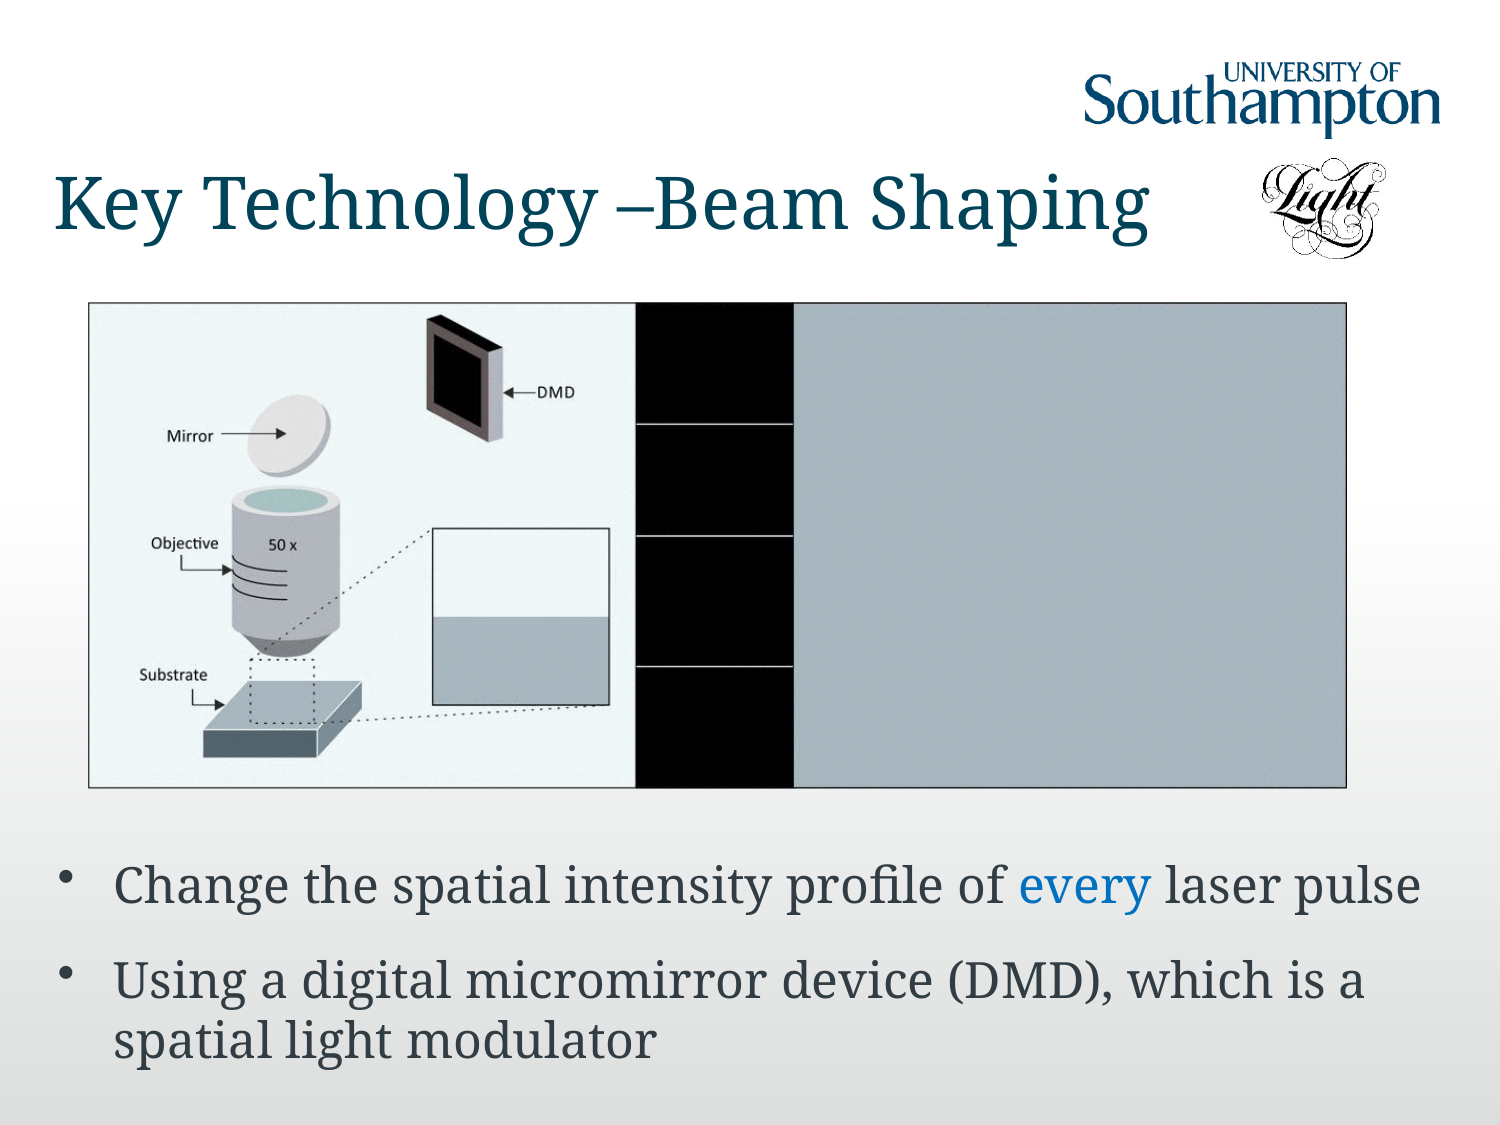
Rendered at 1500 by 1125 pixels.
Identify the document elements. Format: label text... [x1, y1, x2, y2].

text_box Change the spatial intensity profile of every laser pulse Using a digital micromirror device (DMD), which is a spatial light modulator [57, 845, 1452, 1094]
picture [88, 302, 1347, 790]
title Key Technology –Beam Shaping [53, 148, 1447, 256]
picture [1085, 62, 1440, 139]
